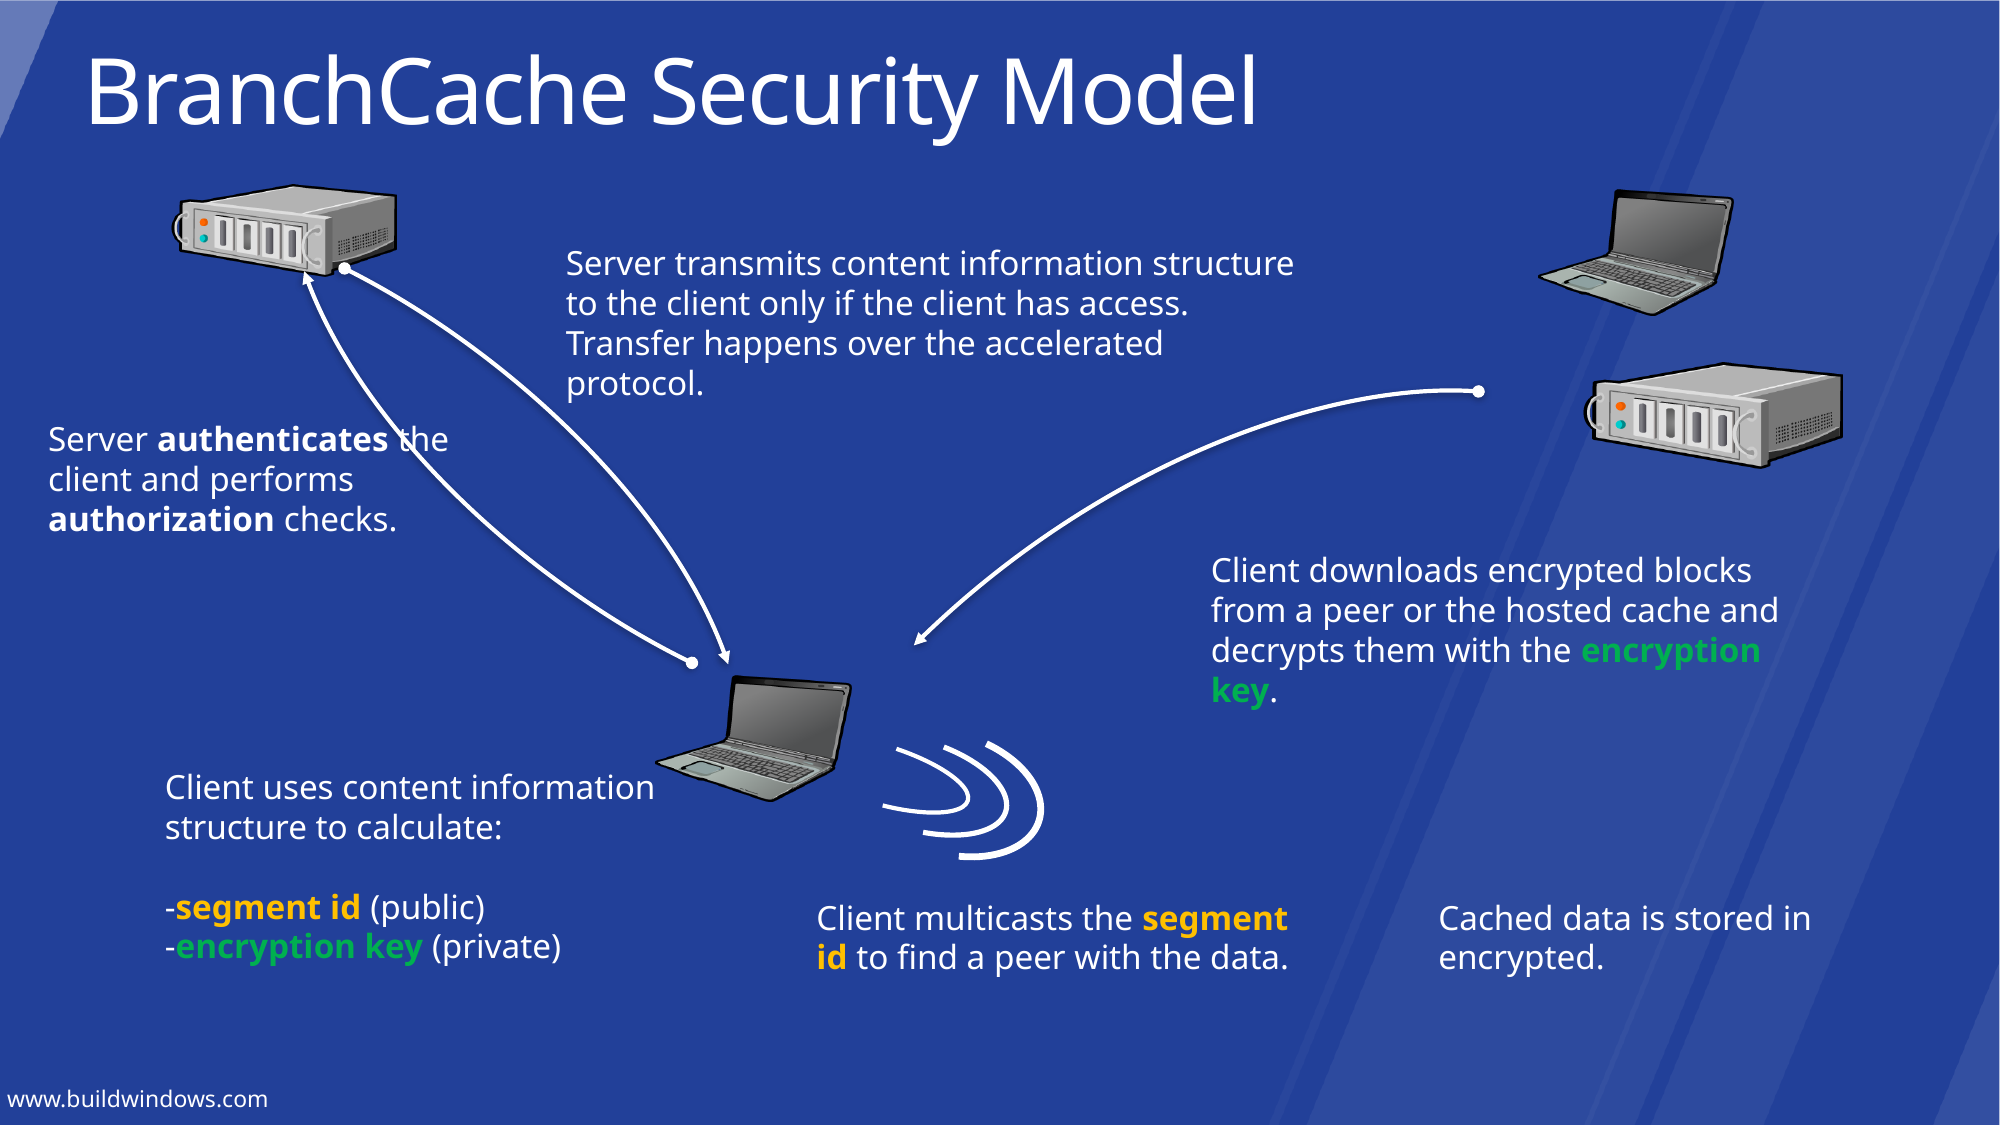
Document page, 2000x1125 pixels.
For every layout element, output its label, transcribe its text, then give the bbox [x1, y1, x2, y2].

text_box [913, 385, 1485, 646]
text_box [360, 285, 730, 665]
picture [0, 0, 2000, 1125]
text_box Client downloads encrypted blocks from a peer or the hosted cache and decrypts them with the encryption key. [1196, 541, 1830, 716]
text_box Client uses content information structure to calculate: -segment id (public) -encryption key (private) [150, 758, 681, 973]
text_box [782, 722, 1045, 843]
text_box Server authenticates the client and performs authorization checks. [33, 410, 534, 546]
text_box Client multicasts the segment id to find a peer with the data. [801, 889, 1315, 984]
title BranchCache Security Model [83, 45, 1884, 145]
text_box Server transmits content information structure to the client only if the client has access. Transfer happens over the accelerated protocol. [551, 235, 1313, 410]
text_box [306, 285, 442, 410]
text_box [509, 503, 699, 670]
text_box Cached data is stored in encrypted. [1423, 889, 1971, 984]
